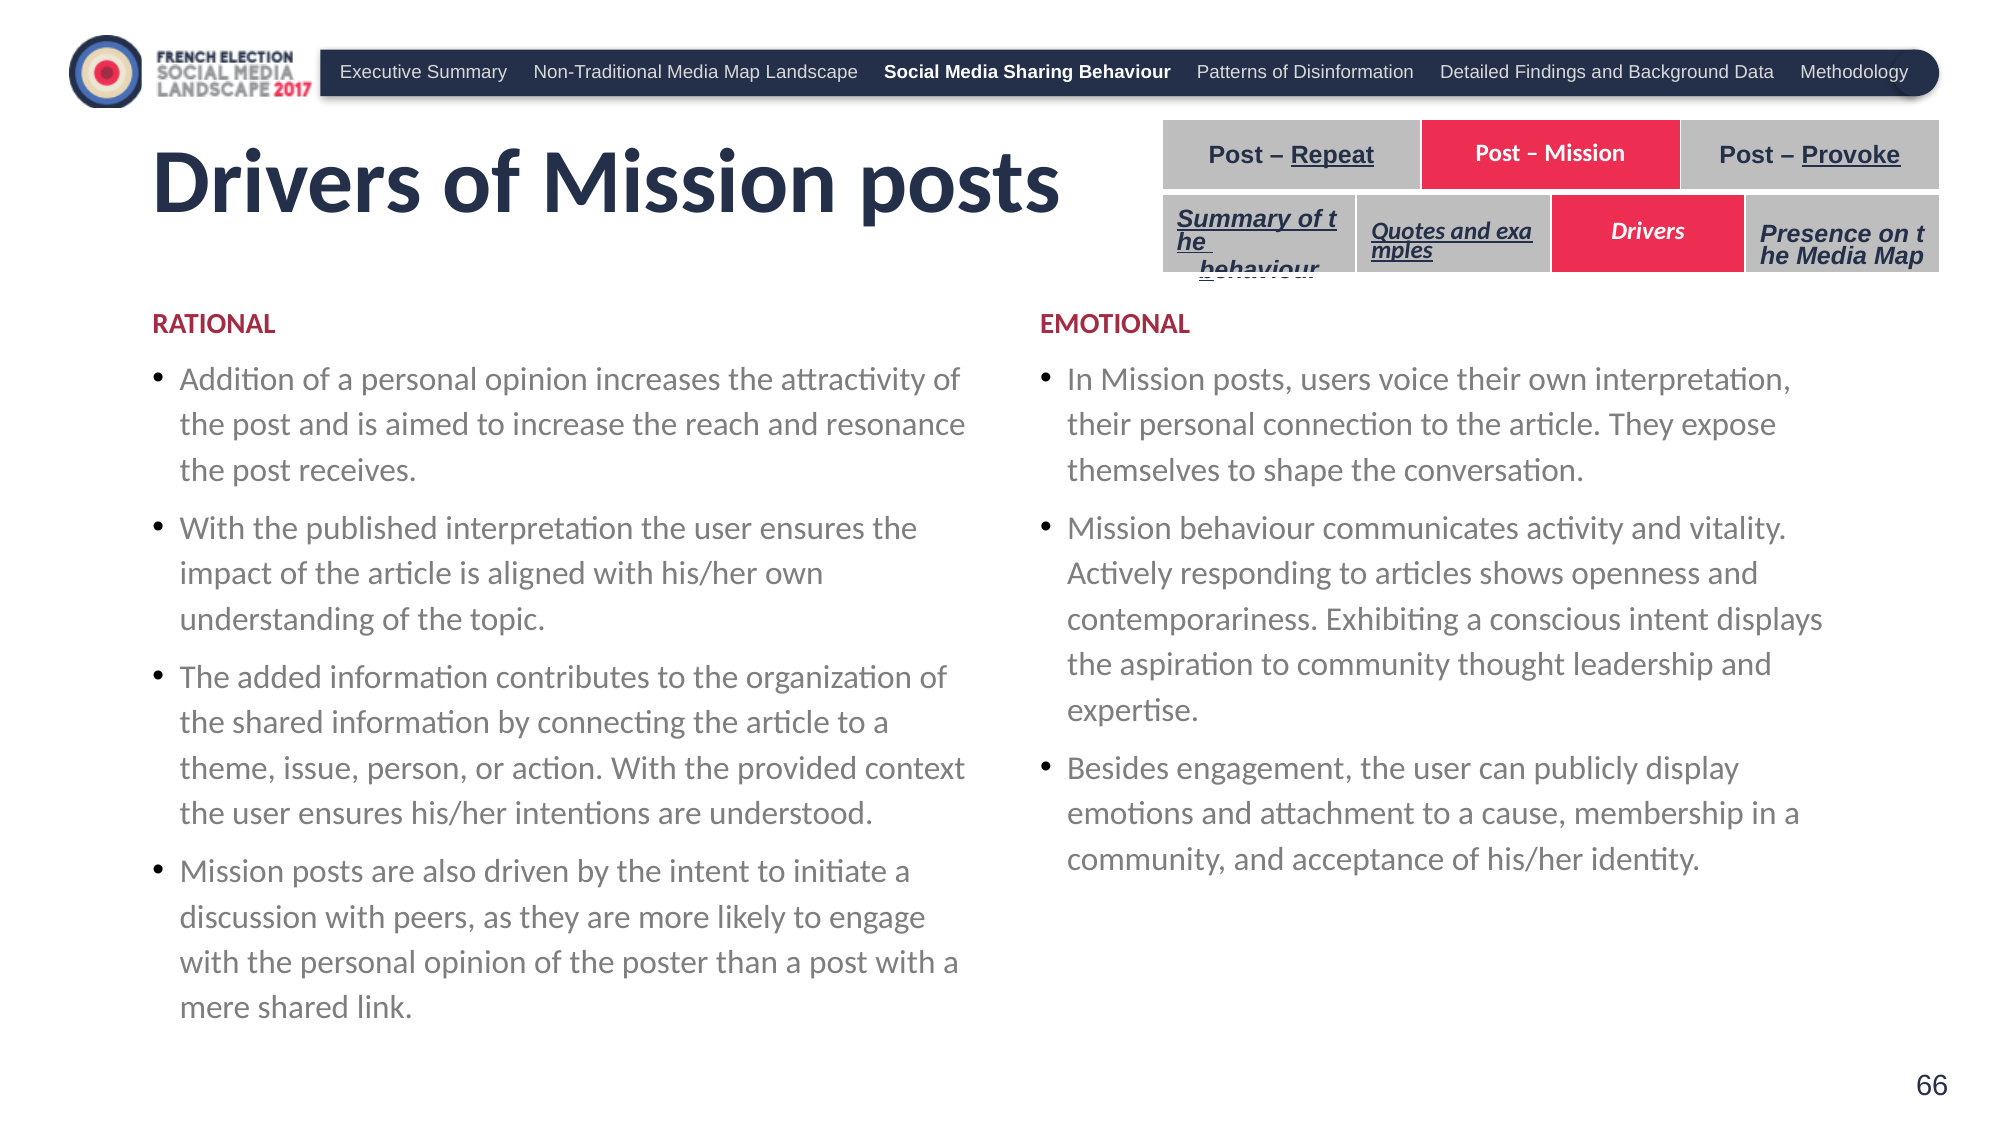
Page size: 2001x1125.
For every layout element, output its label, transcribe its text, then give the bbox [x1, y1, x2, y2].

table_header Post – Mission [1422, 120, 1680, 189]
table_header Post – Provoke [1681, 120, 1939, 189]
text_box Executive Summary Non-Traditional Media Map Landscape Social Media Sharing Behaviour Patterns of Disinformation Detailed Findings and Background Data Methodology [323, 49, 1933, 93]
table_header Drivers [1552, 195, 1744, 272]
table_header Quotes and examples [1357, 195, 1550, 272]
table_header Presence on the Media Map [1746, 195, 1939, 272]
title Drivers of Mission posts [137, 74, 1863, 292]
table_header Summary of the behaviour [1163, 195, 1355, 272]
list EMOTIONAL In Mission posts, users voice their own interpretation, their personal connection to the article. They expose themselves to shape the conversation. Mission behaviour communicates activity and vitality. Actively responding to articles shows openness and contemporariness. Exhibiting a conscious intent displays the aspiration to community thought leadership and expertise. Besides engagement, the user can publicly display emotions and attachment to a cause, membership in a community, and acceptance of his/her identity. [1025, 291, 1875, 876]
list RATIONAL Addition of a personal opinion increases the attractivity of the post and is aimed to increase the reach and resonance the post receives. With the published interpretation the user ensures the impact of the article is aligned with his/her own understanding of the topic. The added information contributes to the organization of the shared information by connecting the article to a theme, issue, person, or action. With the provided context the user ensures his/her intentions are understood. Mission posts are also driven by the intent to initiate a discussion with peers, as they are more likely to engage with the personal opinion of the poster than a post with a mere shared link. [137, 291, 988, 876]
table_header Post – Repeat [1163, 120, 1420, 189]
